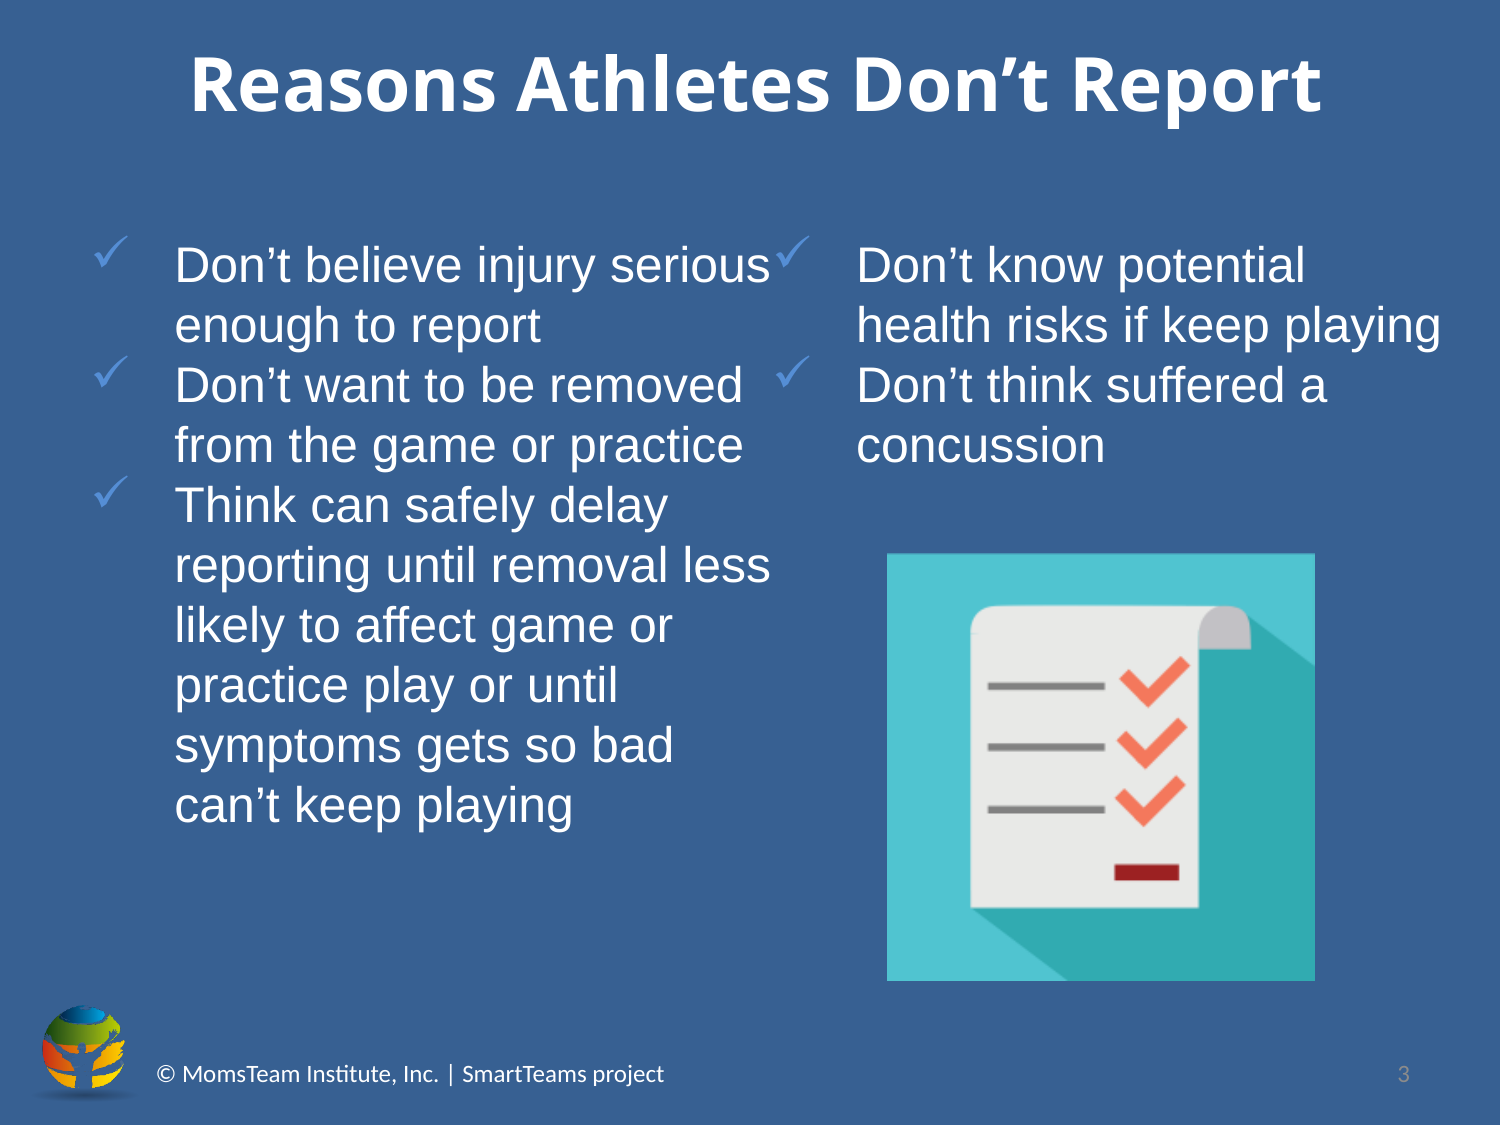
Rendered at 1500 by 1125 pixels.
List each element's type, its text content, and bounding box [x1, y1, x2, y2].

list Don’t believe injury serious enough to report Don’t want to be removed from the game or practice Think can safely delay reporting until removal less likely to affect game or practice play or until symptoms gets so bad can’t keep playing Don’t know potential health risks if keep playing Don’t think suffered a concussion [75, 224, 1469, 1125]
footer © MomsTeam Institute, Inc. | SmartTeams project [138, 1033, 683, 1113]
picture [29, 1005, 140, 1103]
picture [887, 553, 1315, 981]
slide_number 3 [1074, 1042, 1425, 1103]
title Reasons Athletes Don’t Report [43, 0, 1469, 163]
